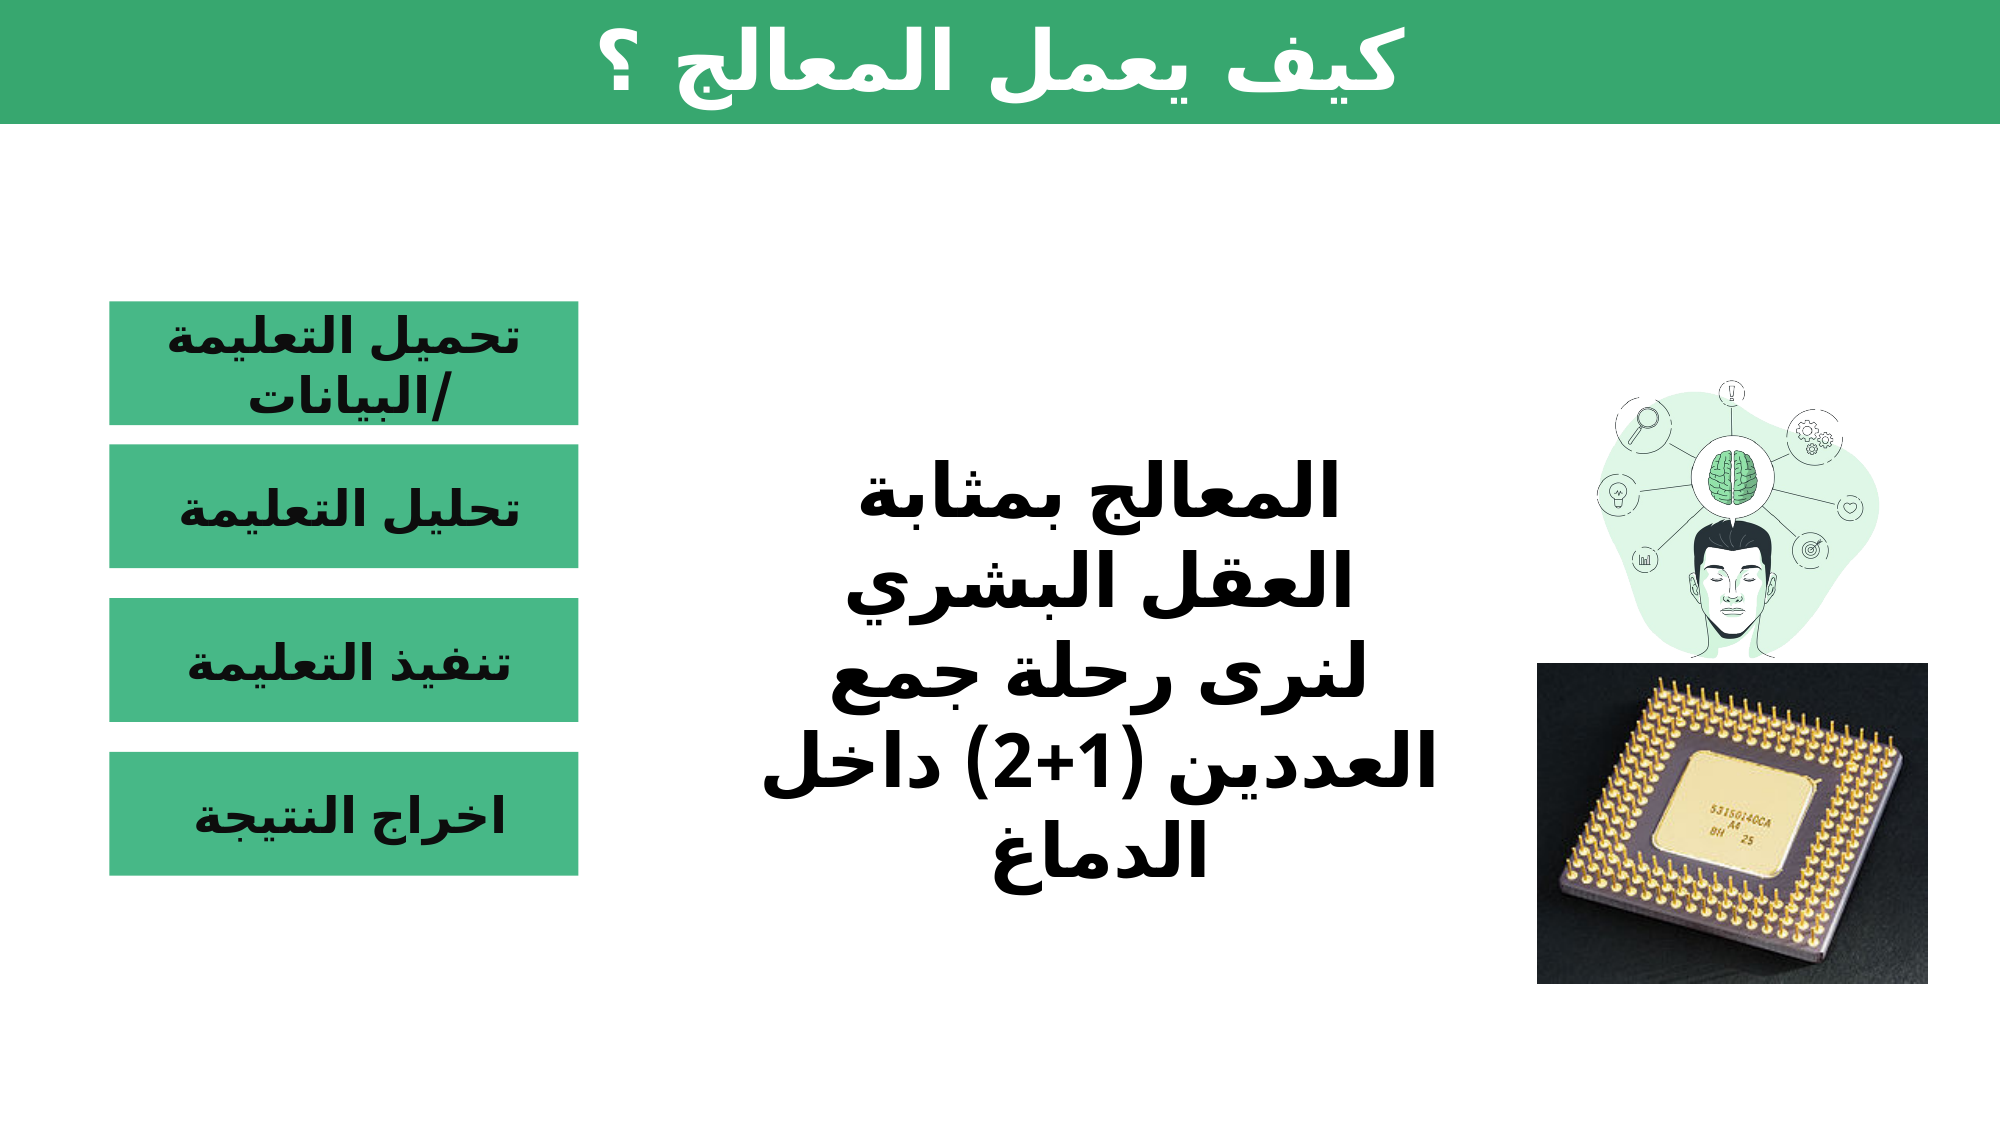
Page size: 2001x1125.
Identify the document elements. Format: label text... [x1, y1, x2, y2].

text_box اخراج النتيجة [108, 751, 579, 877]
text_box تحميل التعليمة /البيانات [108, 300, 579, 426]
text_box تنفيذ التعليمة [108, 597, 579, 723]
text_box كيف يعمل المعالج ؟ [0, 0, 2000, 124]
picture [1537, 363, 1928, 984]
text_box تحليل التعليمة [108, 443, 579, 569]
text_box المعالج بمثابة العقل البشري لنرى رحلة جمع العددين (1+2) داخل الدماغ [730, 435, 1469, 900]
text_box [1208, 647, 1376, 840]
